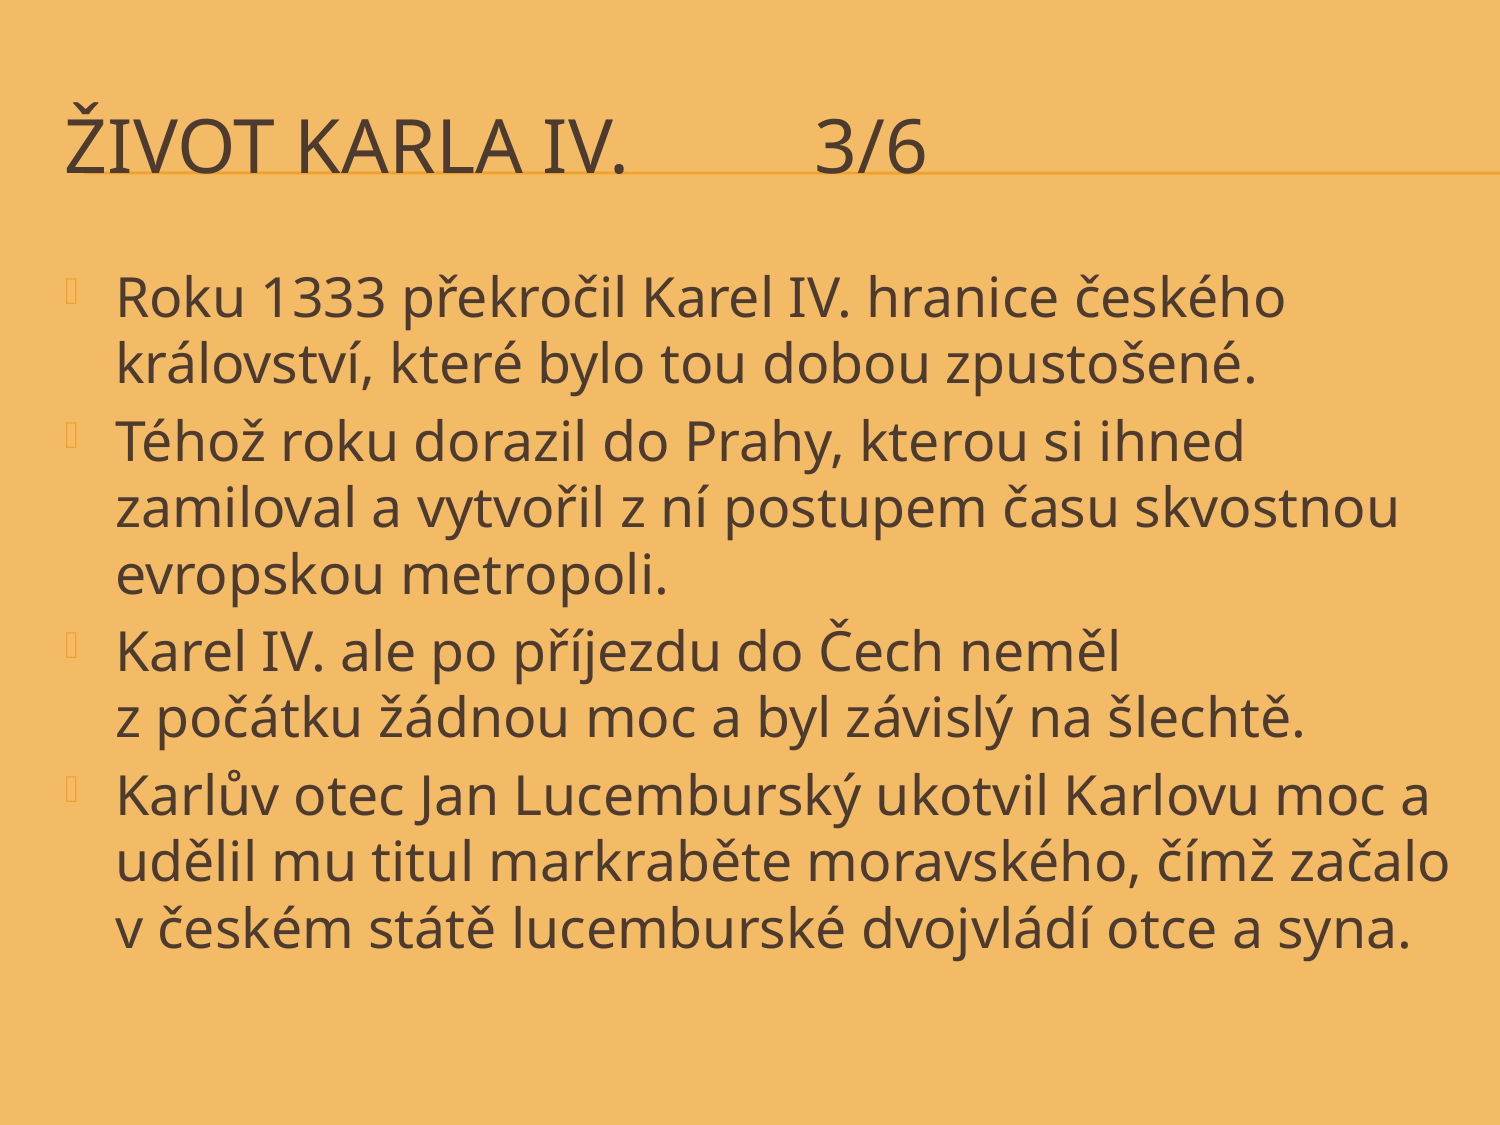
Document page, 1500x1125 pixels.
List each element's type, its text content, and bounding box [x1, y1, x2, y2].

title Život Karla IV. 3/6 [50, 75, 1475, 213]
list Roku 1333 překročil Karel IV. hranice českého království, které bylo tou dobou zpustošené. Téhož roku dorazil do Prahy, kterou si ihned zamiloval a vytvořil z ní postupem času skvostnou evropskou metropoli. Karel IV. ale po příjezdu do Čech neměl z počátku žádnou moc a byl závislý na šlechtě. Karlův otec Jan Lucemburský ukotvil Karlovu moc a udělil mu titul markraběte moravského, čímž začalo v českém státě lucemburské dvojvládí otce a syna. [50, 254, 1475, 998]
